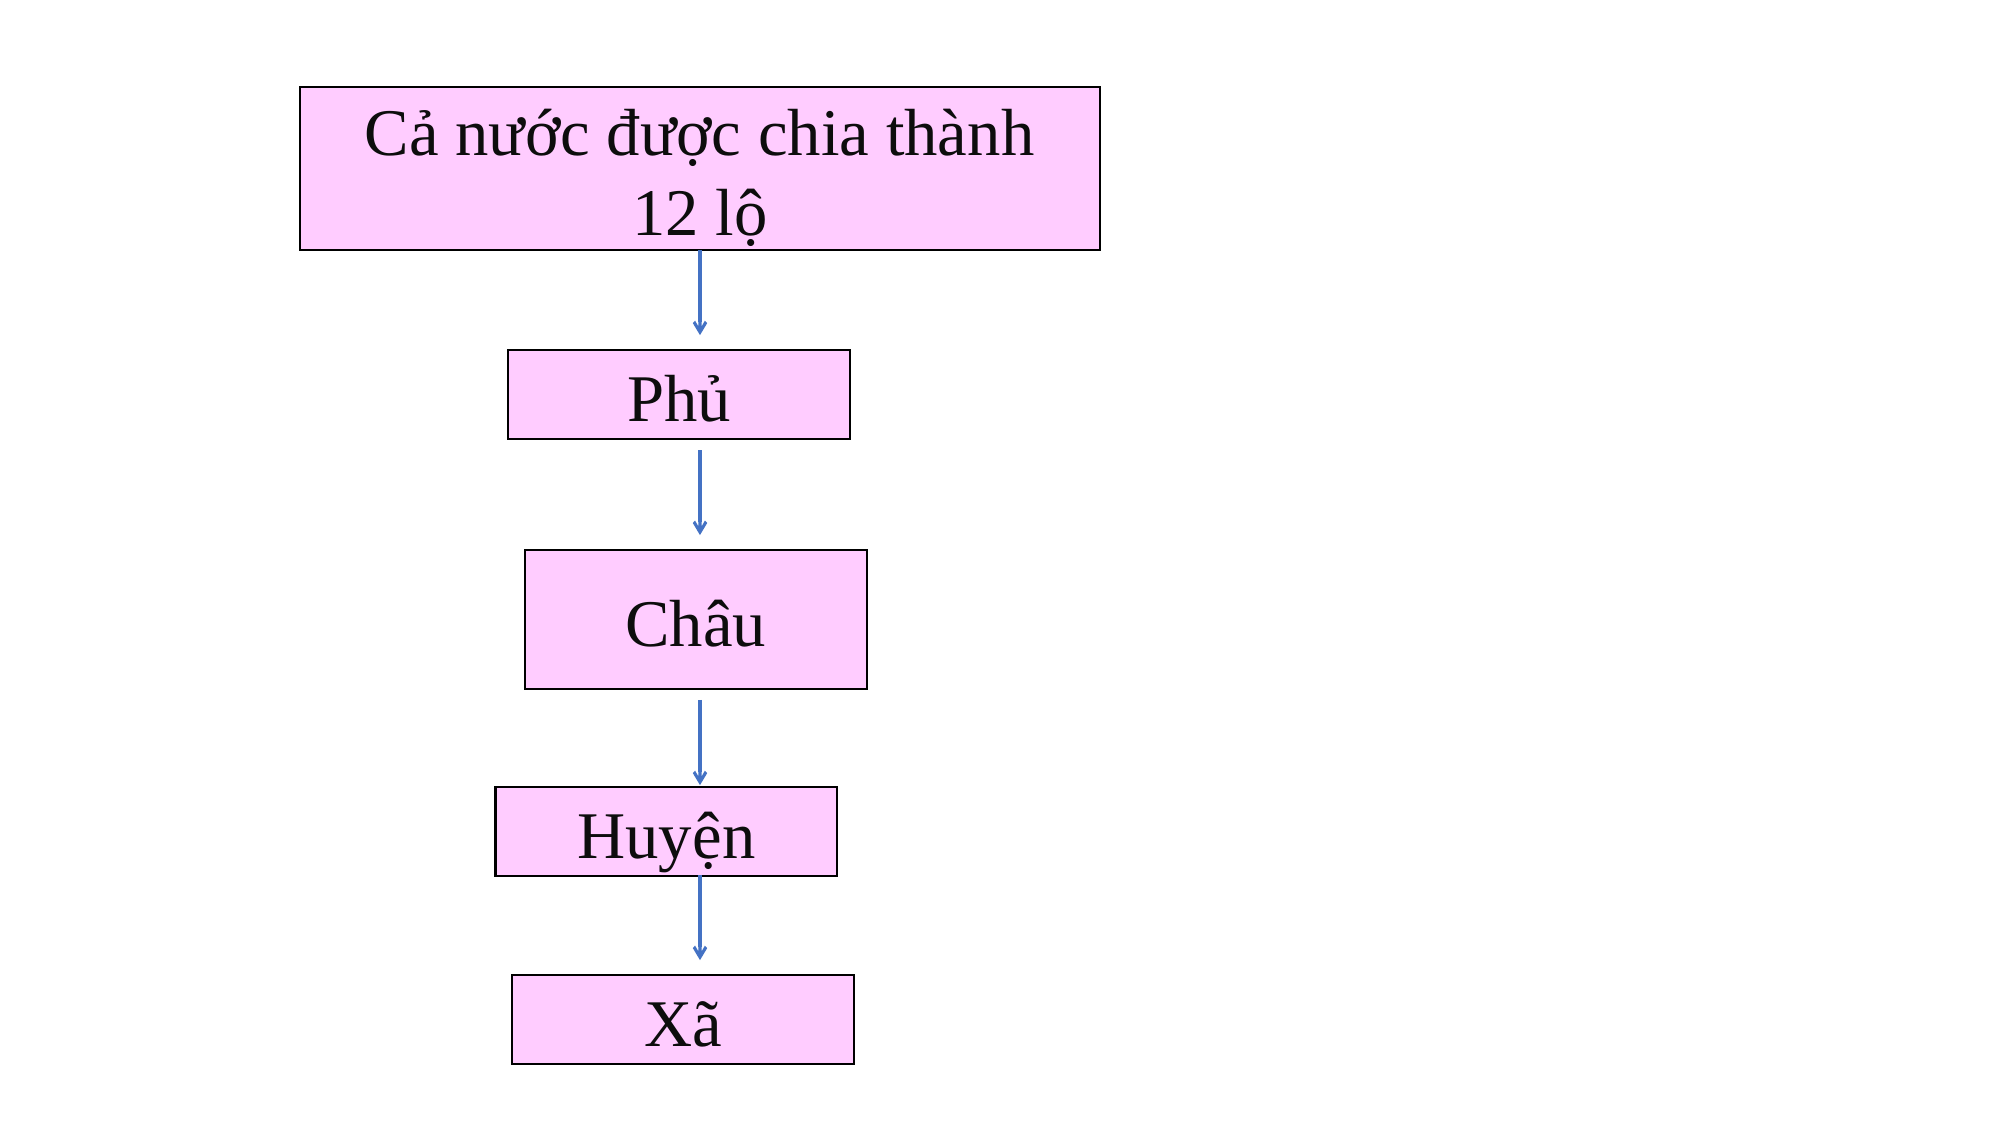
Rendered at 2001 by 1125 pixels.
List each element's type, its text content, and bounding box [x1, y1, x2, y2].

text_box Xã [512, 974, 855, 1064]
text_box Cả nước được chia thành 12 lộ [300, 87, 1100, 250]
text_box Phủ [507, 349, 850, 439]
text_box Châu [524, 549, 867, 689]
text_box Huyện [495, 787, 838, 877]
